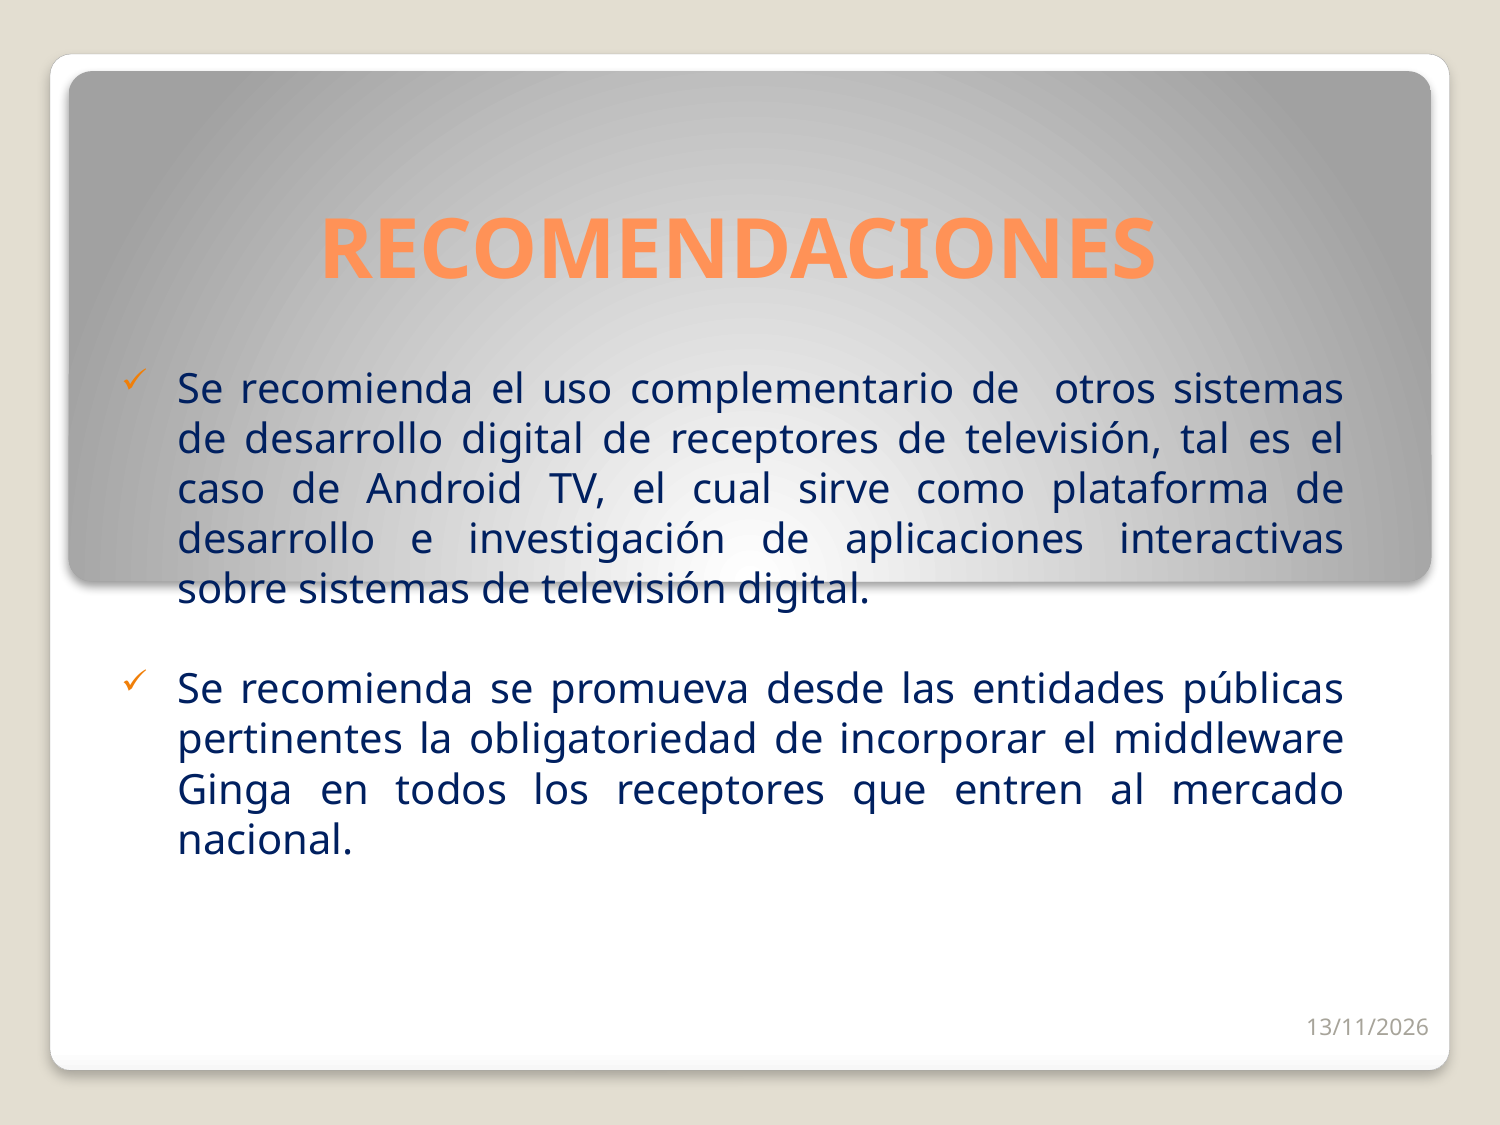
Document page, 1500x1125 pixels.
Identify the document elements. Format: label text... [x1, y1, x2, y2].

subtitle Se recomienda el uso complementario de otros sistemas de desarrollo digital de receptores de televisión, tal es el caso de Android TV, el cual sirve como plataforma de desarrollo e investigación de aplicaciones interactivas sobre sistemas de televisión digital. Se recomienda se promueva desde las entidades públicas pertinentes la obligatoriedad de incorporar el middleware Ginga en todos los receptores que entren al mercado nacional. [85, 361, 1361, 929]
title RECOMENDACIONES [123, 125, 1353, 303]
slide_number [1068, 991, 1444, 1051]
